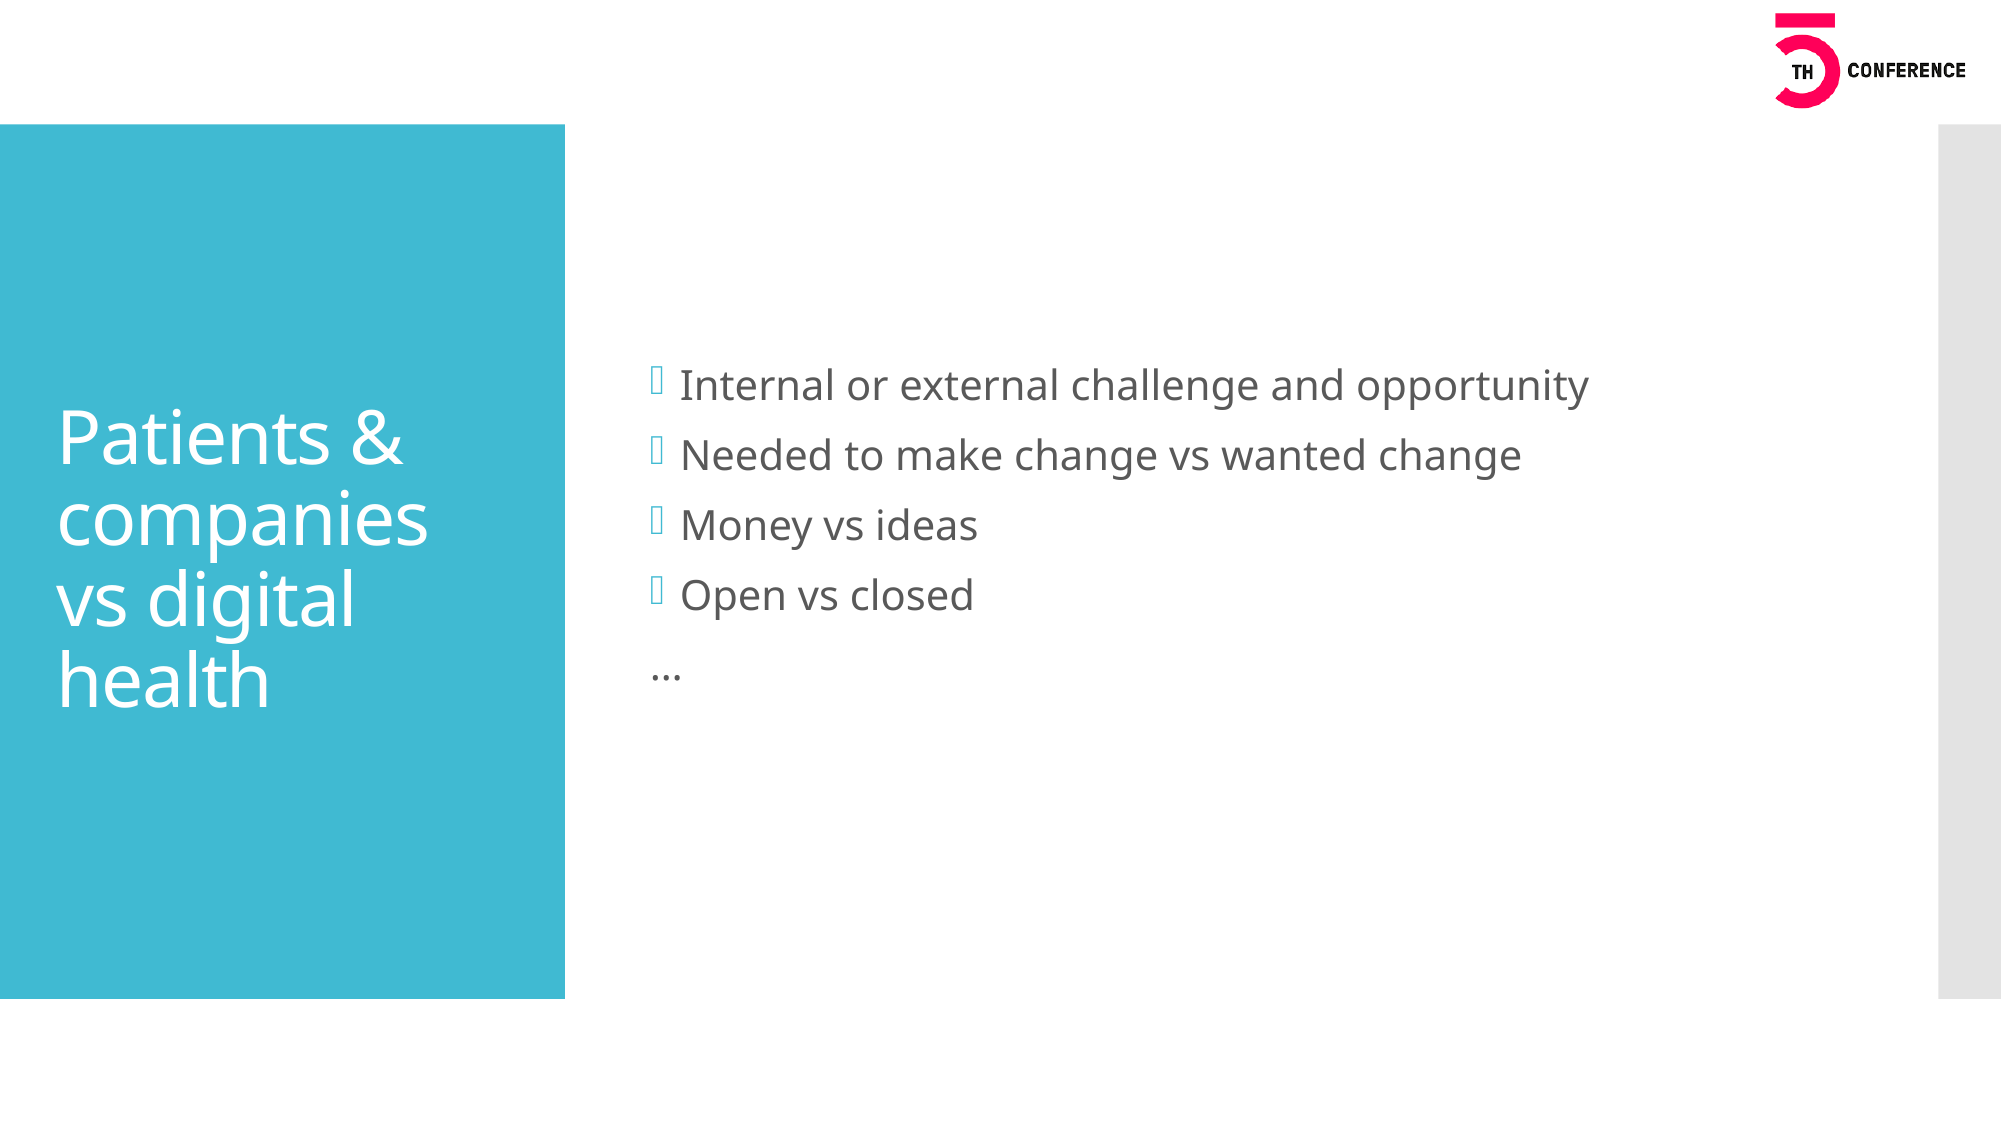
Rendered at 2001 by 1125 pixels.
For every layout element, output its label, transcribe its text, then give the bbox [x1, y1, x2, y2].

list Internal or external challenge and opportunity Needed to make change vs wanted change Money vs ideas Open vs closed … [634, 141, 1835, 982]
picture [1740, 0, 2000, 124]
title Patients & companies vs digital health [41, 184, 525, 940]
